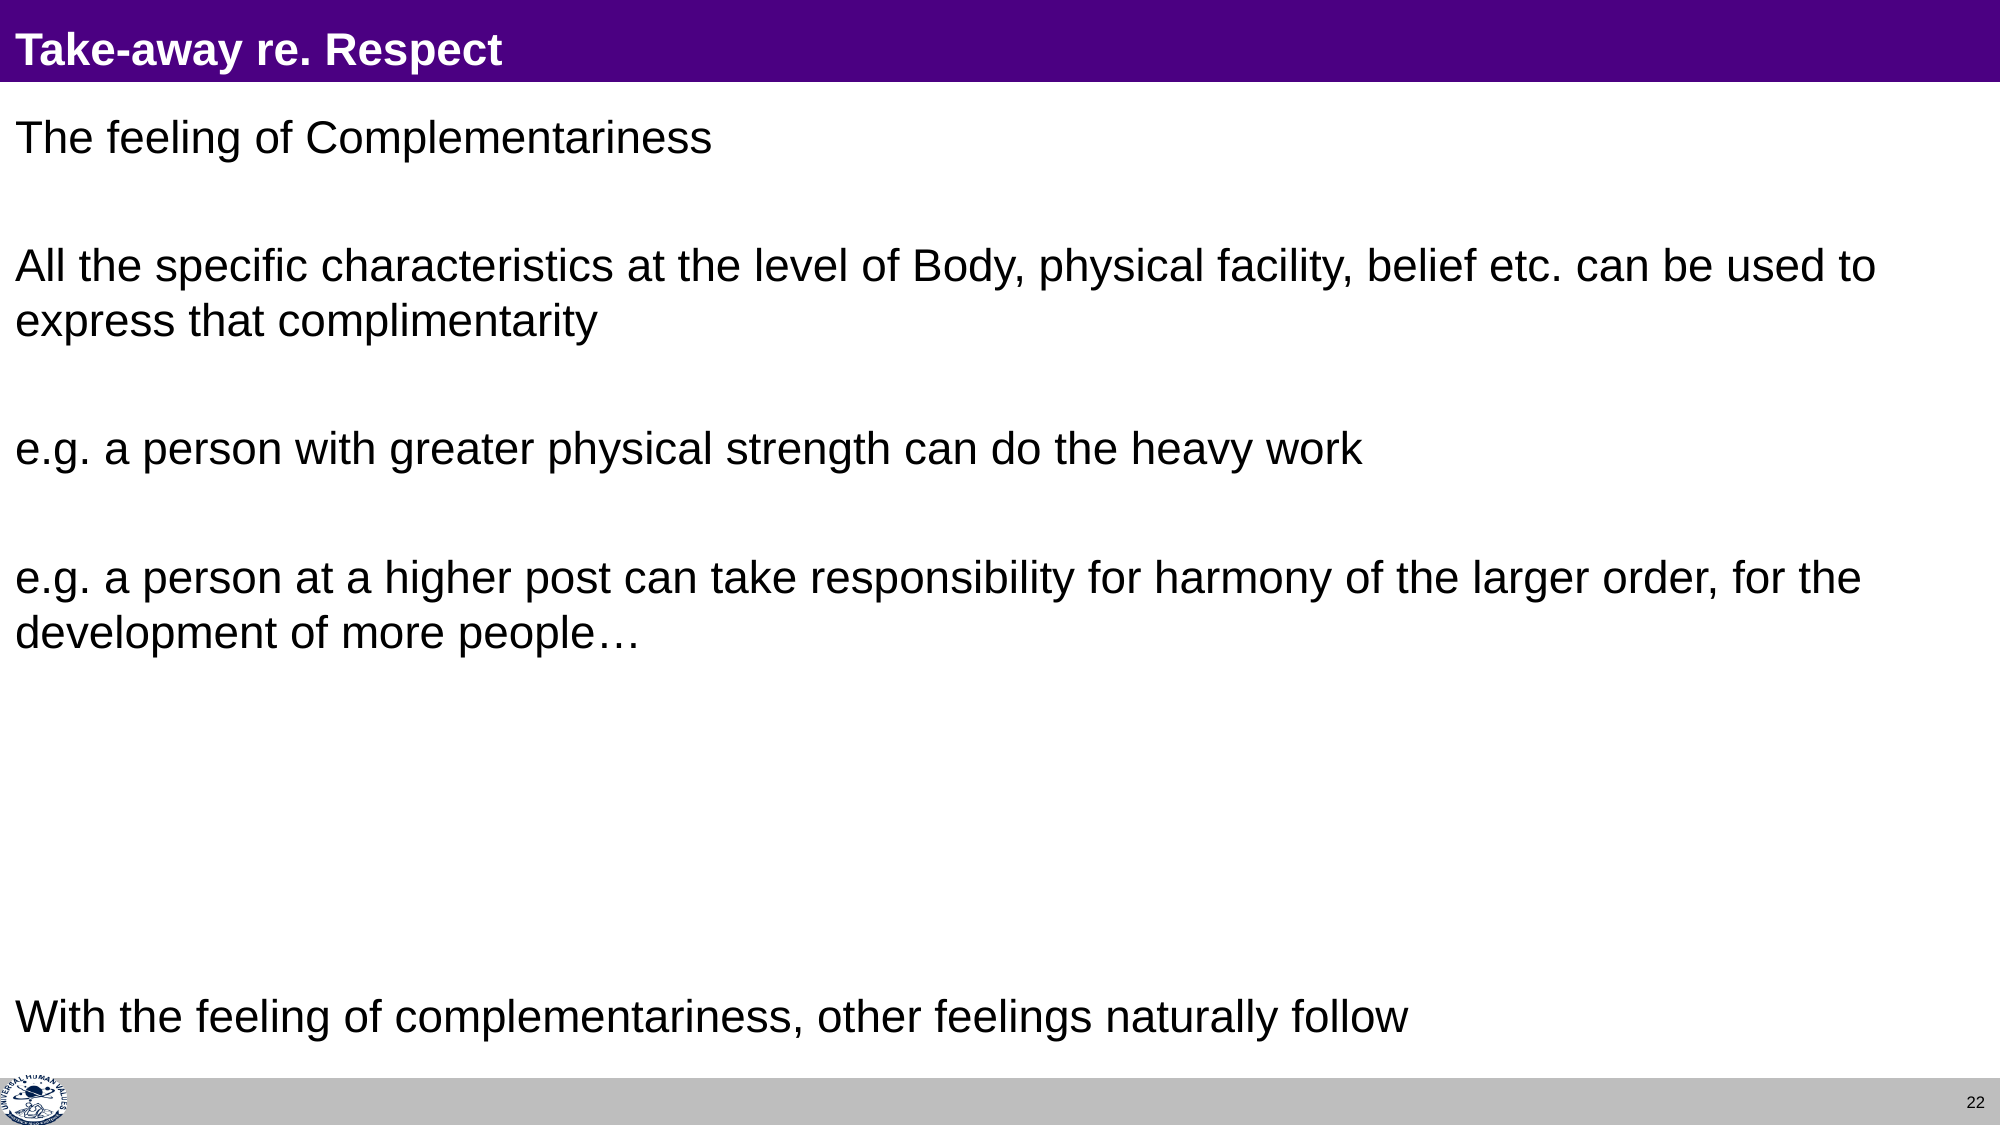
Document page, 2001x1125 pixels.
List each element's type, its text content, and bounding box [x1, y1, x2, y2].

picture [0, 1075, 67, 1125]
title Take-away re. Respect [0, 12, 2000, 75]
list The feeling of Complementariness All the specific characteristics at the level of Body, physical facility, belief etc. can be used to express that complimentarity e.g. a person with greater physical strength can do the heavy work e.g. a person at a higher post can take responsibility for harmony of the larger order, for the development of more people… With the feeling of complementariness, other feelings naturally follow [0, 99, 2000, 1075]
